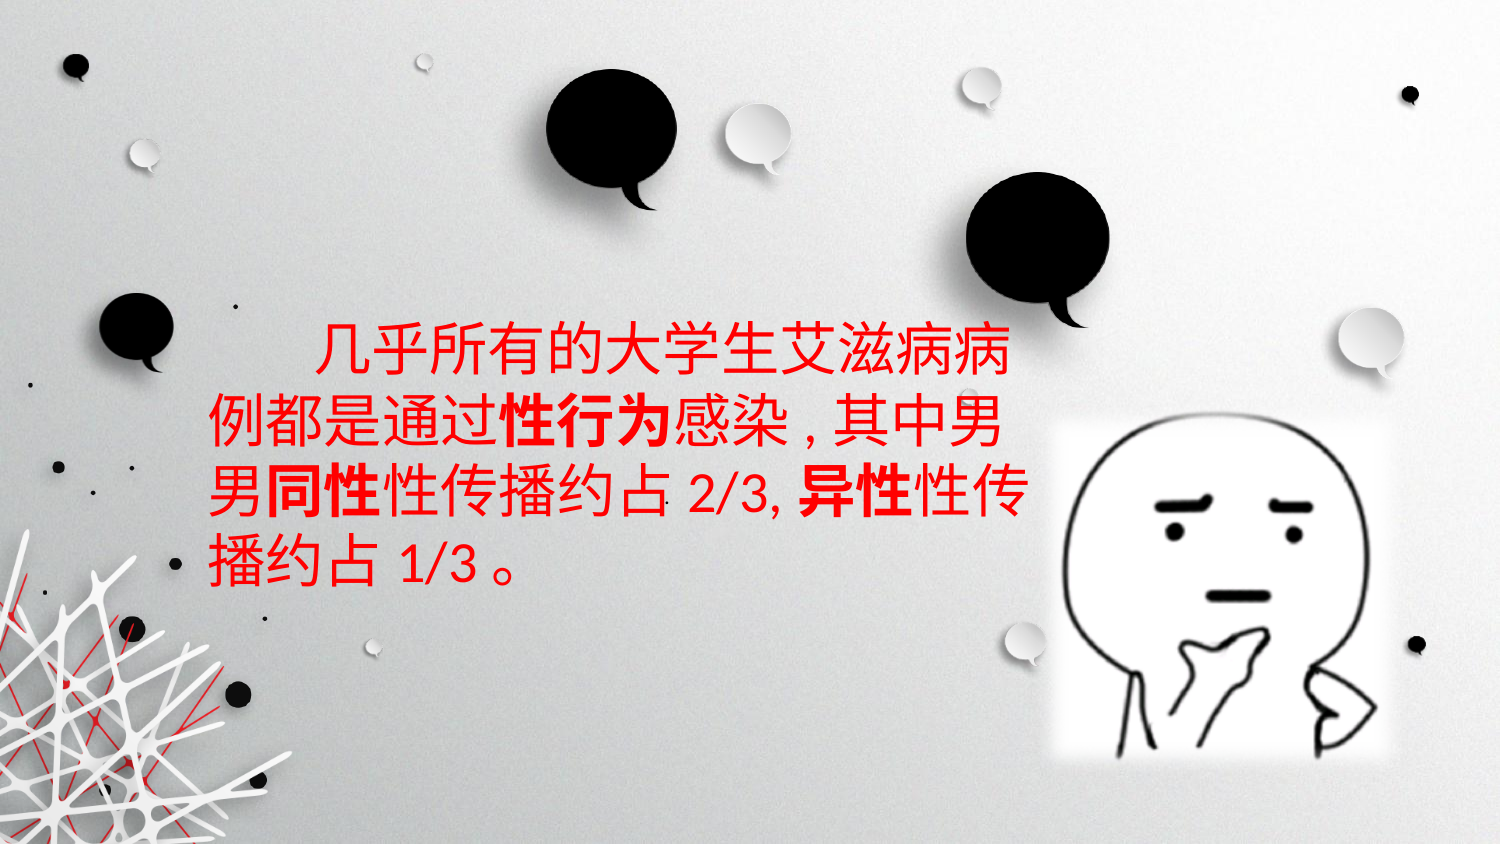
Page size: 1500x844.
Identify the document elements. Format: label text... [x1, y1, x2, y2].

picture [0, 0, 1500, 844]
text_box 几乎所有的大学生艾滋病病例都是通过性行为感染,其中男男同性性传播约占2/3,异性性传播约占1/3。 [276, 296, 1066, 602]
